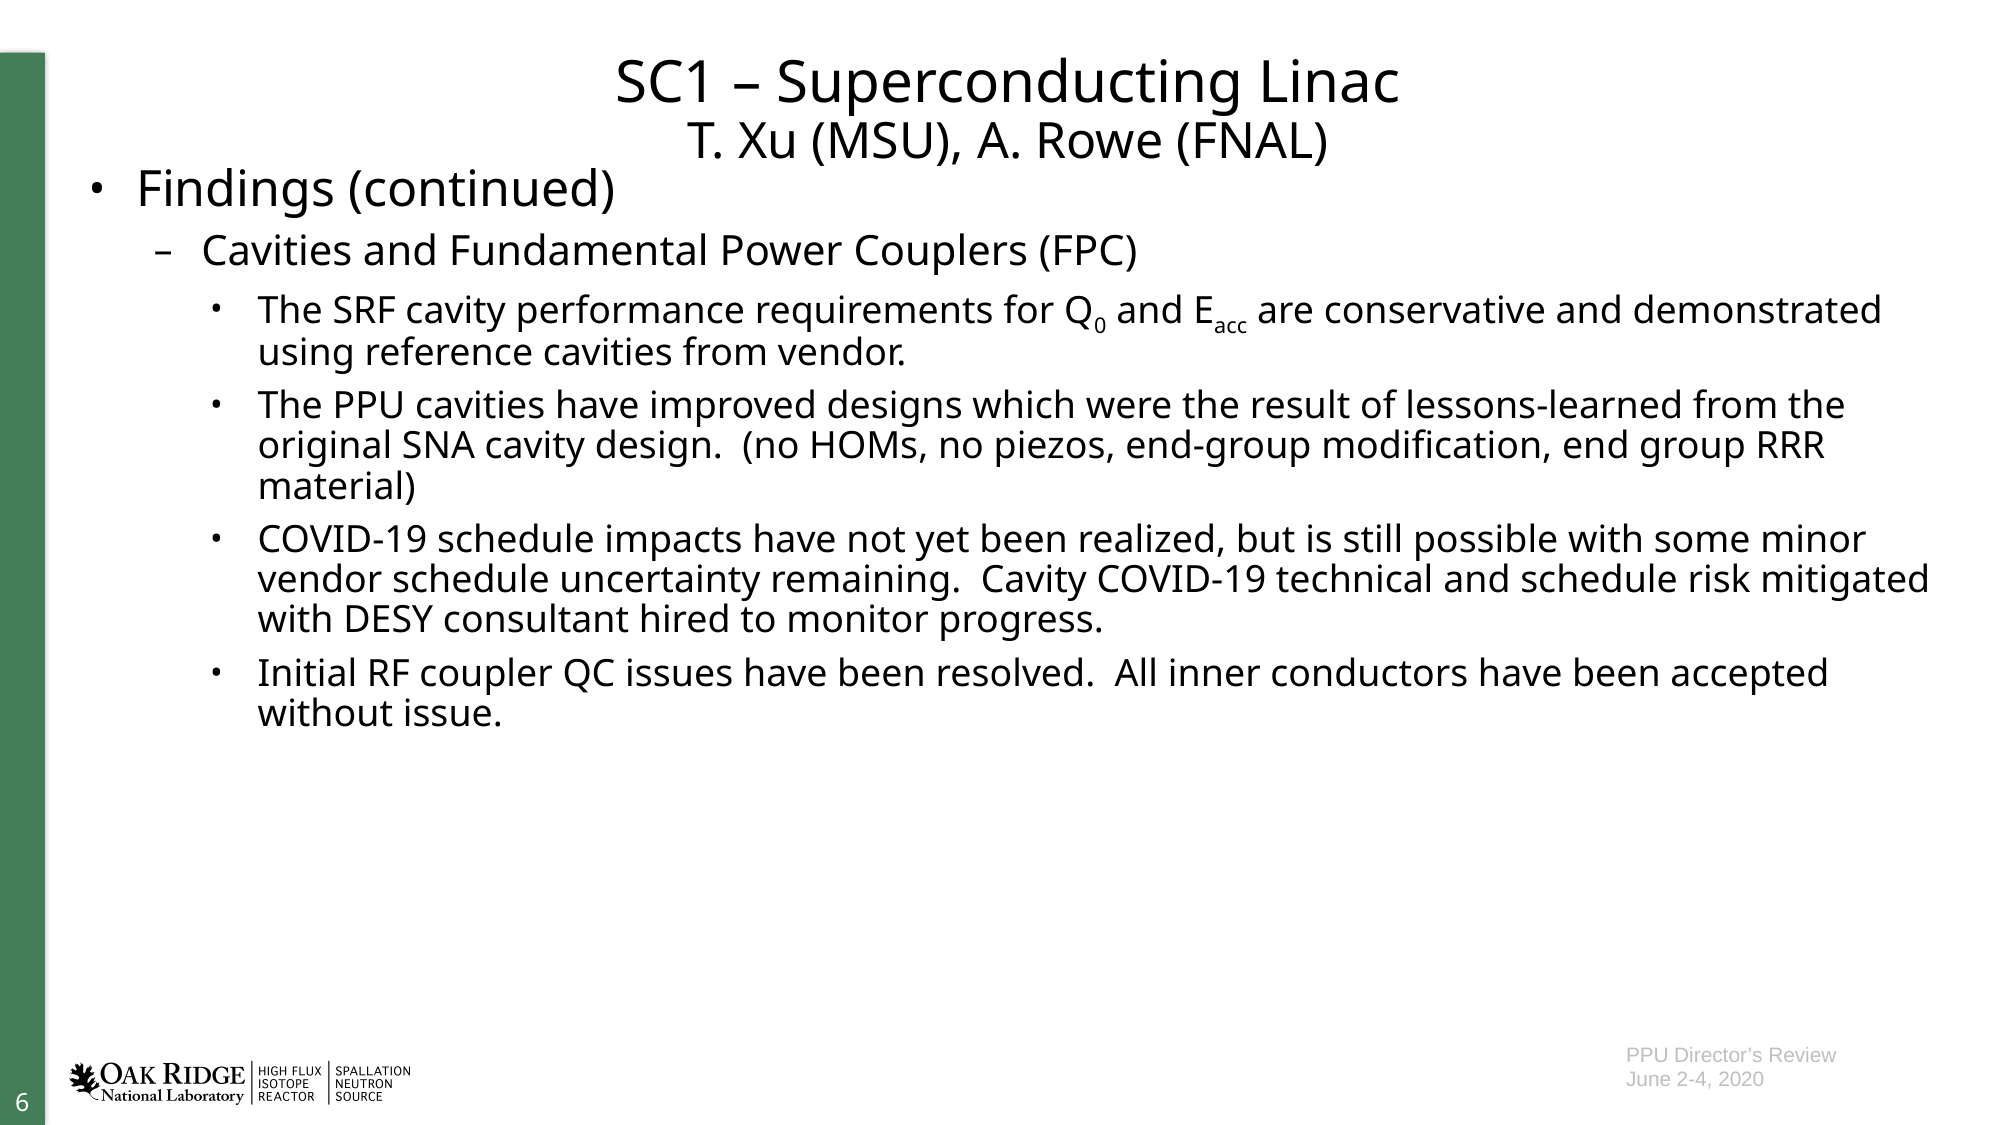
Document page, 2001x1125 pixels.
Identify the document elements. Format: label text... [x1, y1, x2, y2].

title SC1 – Superconducting Linac T. Xu (MSU), A. Rowe (FNAL) [70, 44, 1946, 179]
picture [66, 1058, 413, 1108]
list Findings (continued) Cavities and Fundamental Power Couplers (FPC) The SRF cavity performance requirements for Q0 and Eacc are conservative and demonstrated using reference cavities from vendor. The PPU cavities have improved designs which were the result of lessons-learned from the original SNA cavity design. (no HOMs, no piezos, end-group modification, end group RRR material) COVID-19 schedule impacts have not yet been realized, but is still possible with some minor vendor schedule uncertainty remaining. Cavity COVID-19 technical and schedule risk mitigated with DESY consultant hired to monitor progress. Initial RF coupler QC issues have been resolved. All inner conductors have been accepted without issue. [73, 155, 1949, 1035]
